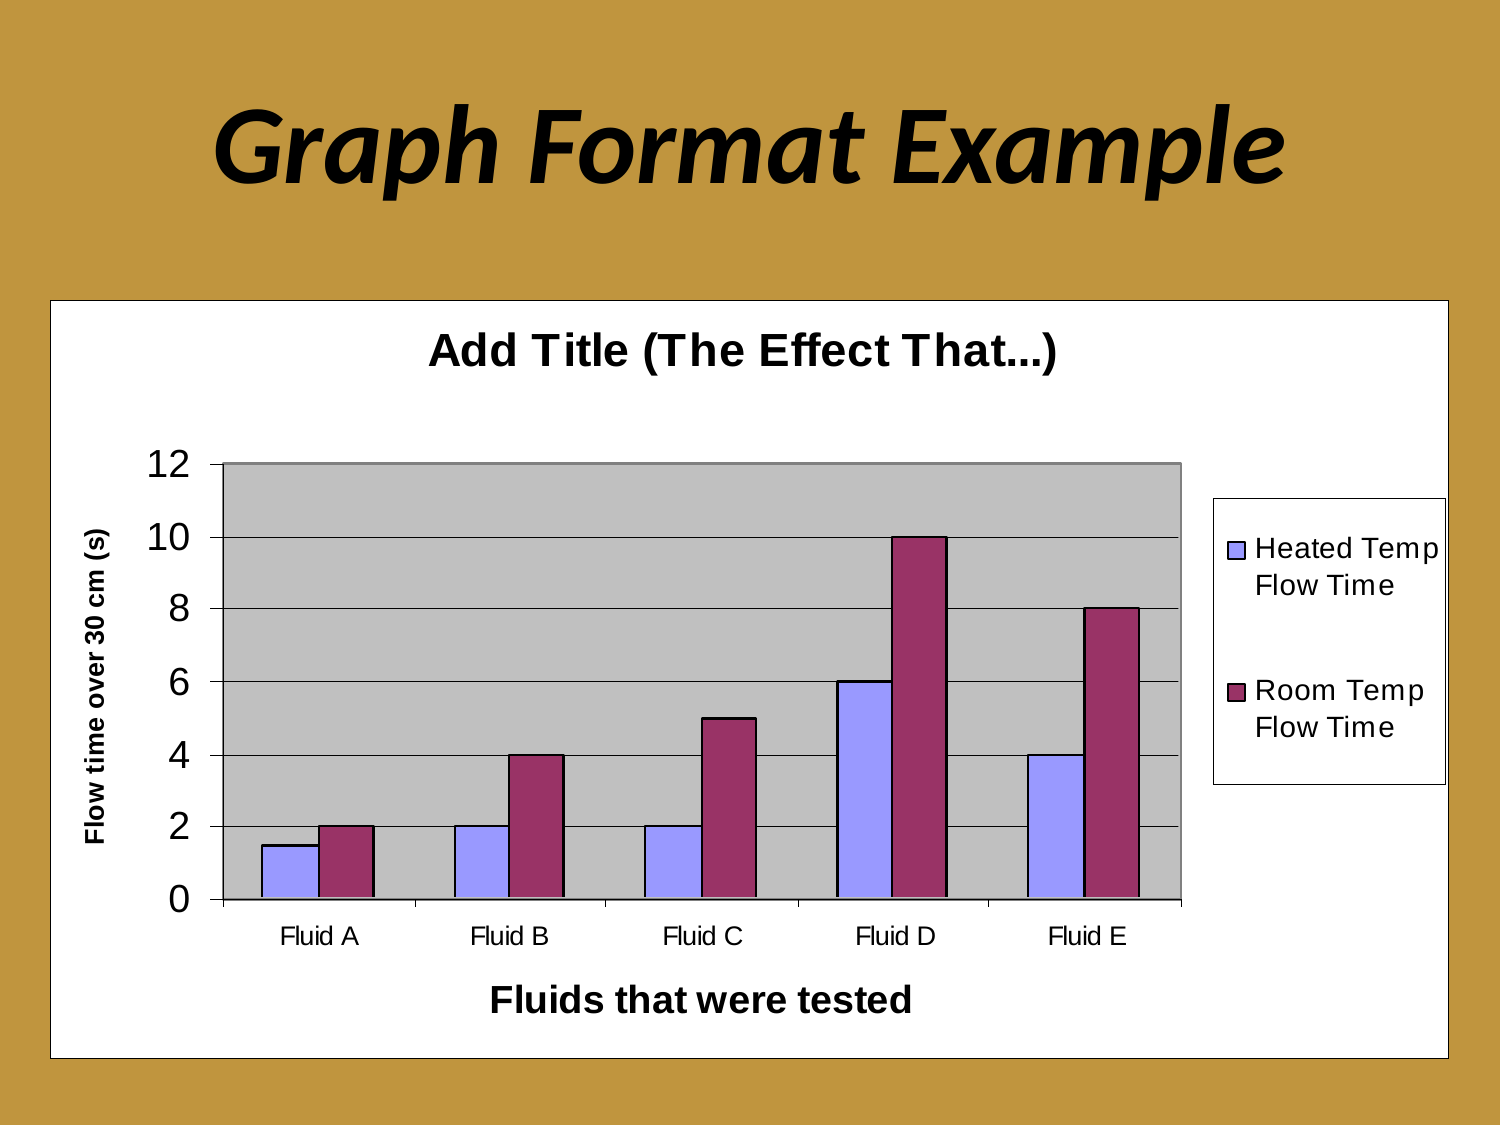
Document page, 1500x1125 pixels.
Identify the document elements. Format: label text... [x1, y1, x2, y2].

title Graph Format Example [0, 44, 1500, 233]
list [37, 287, 1463, 1071]
